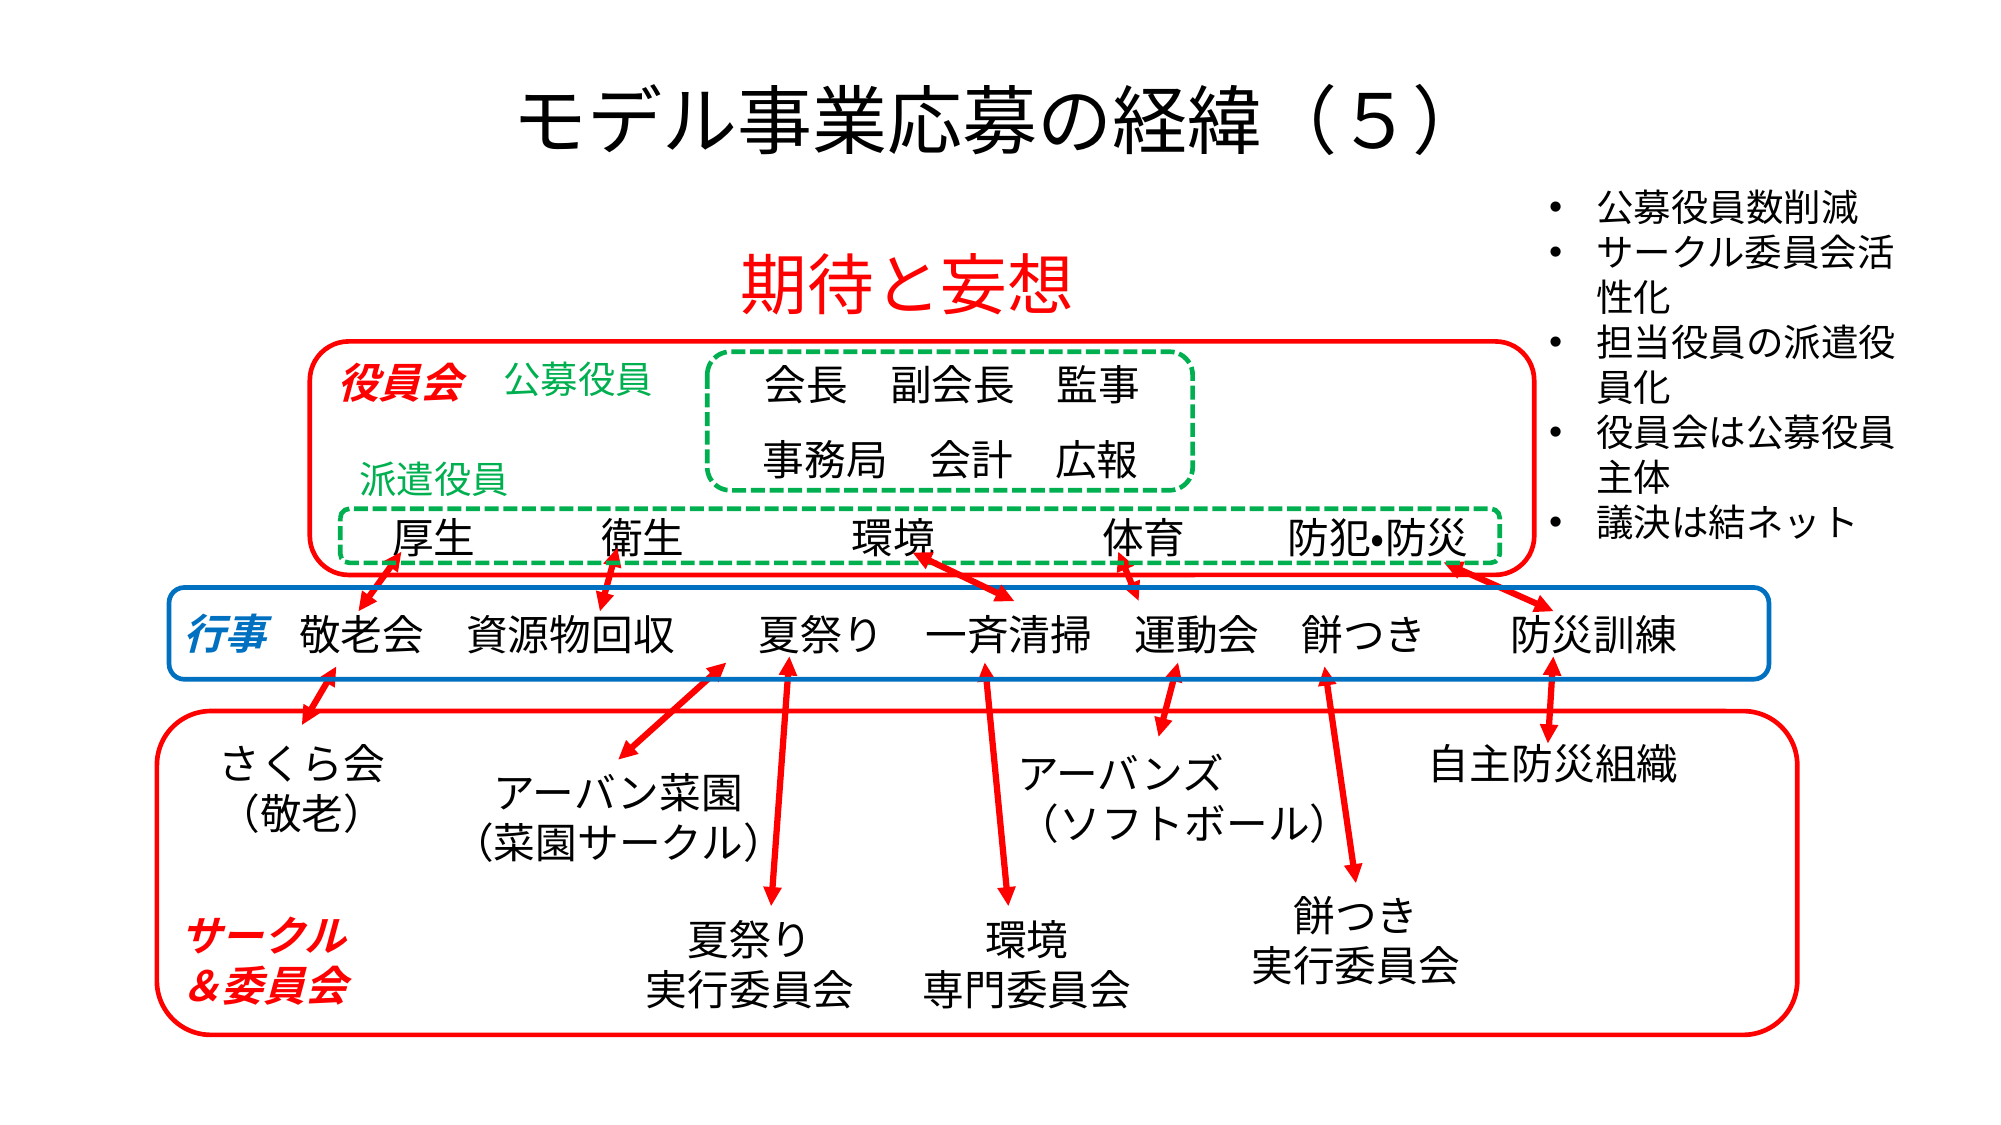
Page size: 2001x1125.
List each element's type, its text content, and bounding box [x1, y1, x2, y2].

text_box 行事 [168, 600, 282, 666]
text_box 公募役員 [488, 348, 669, 408]
text_box [168, 586, 1771, 681]
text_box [618, 662, 727, 760]
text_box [599, 547, 618, 612]
list 期待と妄想 [58, 244, 1534, 350]
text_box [358, 551, 402, 612]
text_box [1443, 562, 1554, 612]
text_box [155, 709, 1799, 1036]
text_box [1547, 656, 1554, 744]
text_box 派遣役員 [344, 448, 525, 509]
text_box 役員会 [322, 349, 478, 414]
title モデル事業応募の経緯（５） [353, 59, 1647, 188]
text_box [301, 666, 337, 725]
text_box 公募役員数削減 サークル委員会活性化 担当役員の派遣役員化 役員会は公募役員主体 議決は結ネット [1534, 176, 1942, 552]
text_box [339, 507, 1501, 564]
text_box サークル＆委員会 [165, 852, 382, 1018]
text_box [984, 662, 1009, 906]
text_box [1158, 662, 1179, 737]
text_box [912, 552, 1015, 602]
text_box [771, 656, 790, 906]
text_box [1324, 666, 1356, 883]
text_box [308, 340, 1534, 576]
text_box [1118, 551, 1139, 601]
